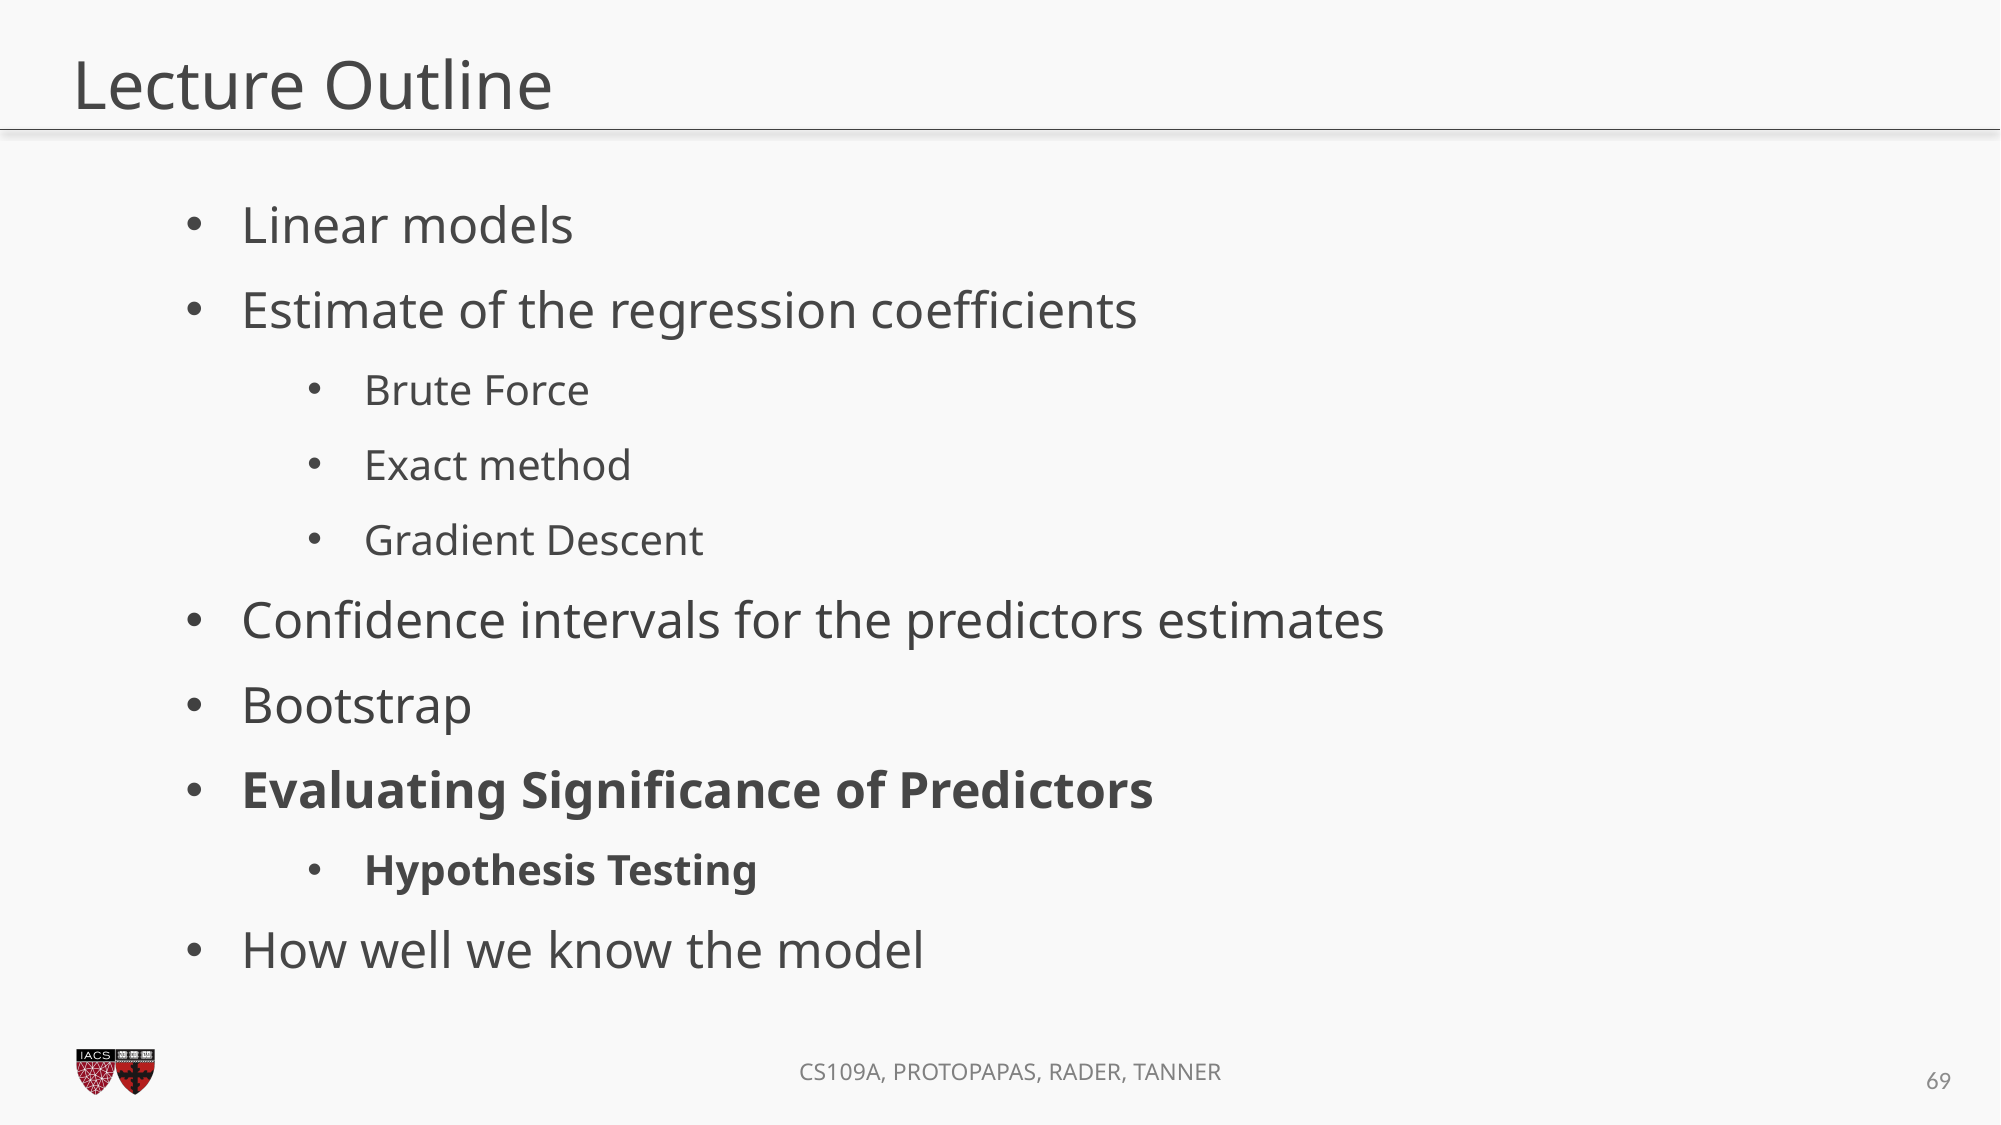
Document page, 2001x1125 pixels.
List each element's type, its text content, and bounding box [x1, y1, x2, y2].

picture [75, 1049, 155, 1095]
title Lecture Outline [57, 35, 1943, 162]
slide_number 68 [1500, 1050, 1967, 1110]
